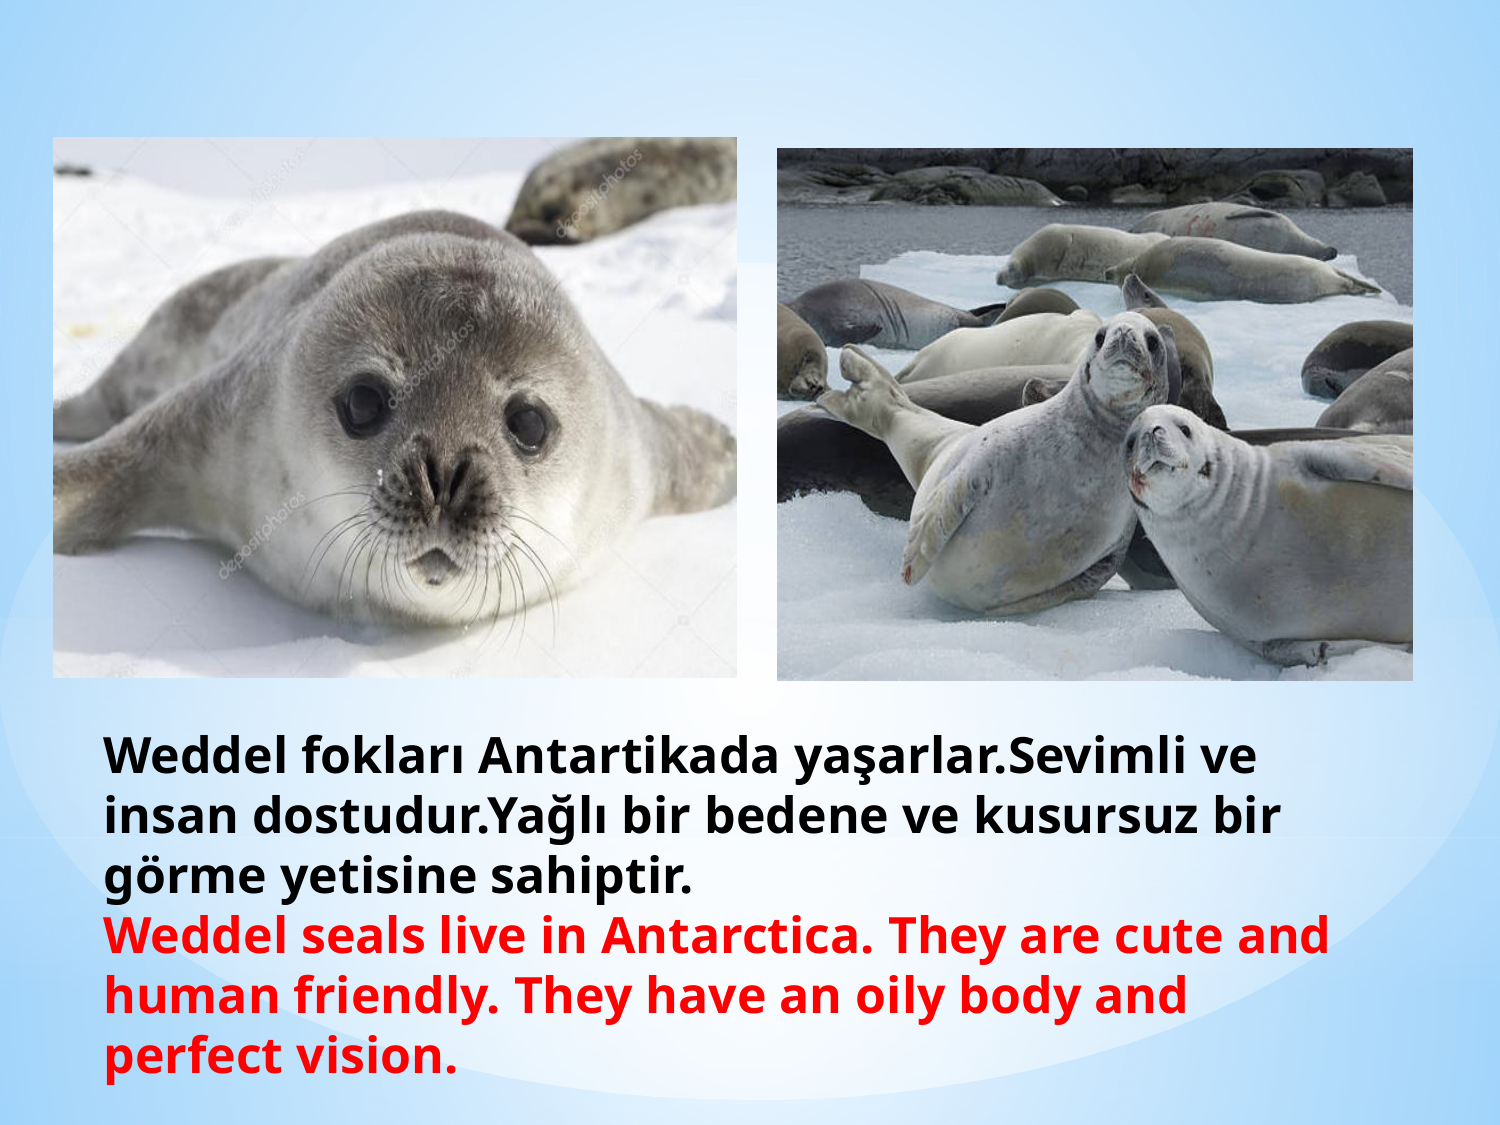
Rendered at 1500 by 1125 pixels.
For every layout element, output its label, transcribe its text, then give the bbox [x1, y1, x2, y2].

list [777, 148, 1413, 681]
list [52, 136, 737, 678]
title Weddel fokları Antartikada yaşarlar.Sevimli ve insan dostudur.Yağlı bir bedene ve kusursuz bir görme yetisine sahiptir. Weddel seals live in Antarctica. They are cute and human friendly. They have an oily body and perfect vision. [88, 716, 1353, 1035]
